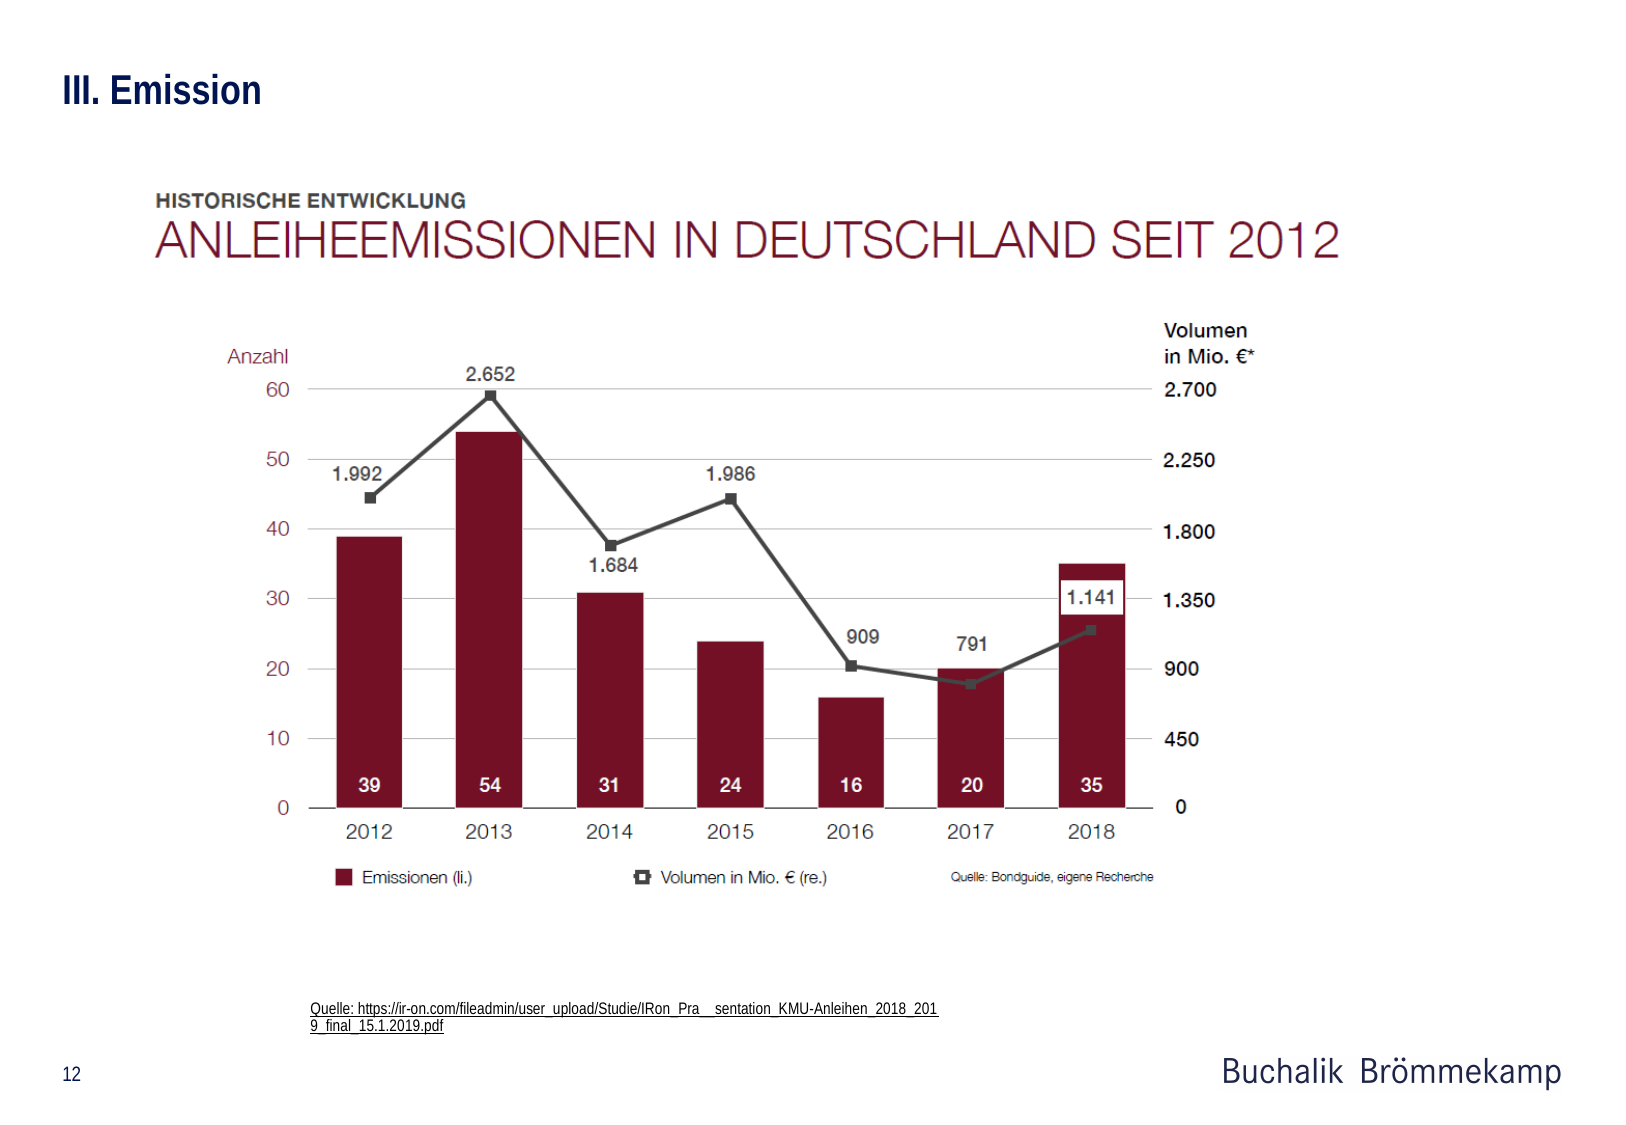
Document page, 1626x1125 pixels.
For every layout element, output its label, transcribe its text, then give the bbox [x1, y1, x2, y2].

title III. Emission [62, 60, 1563, 161]
picture [144, 186, 1348, 929]
text_box [62, 219, 1563, 976]
picture [1218, 1057, 1563, 1092]
text_box Quelle: https://ir-on.com/fileadmin/user_upload/Studie/IRon_Pra__sentation_KMU-Anleihen_2018_2019_final_15.1.2019.pdf [310, 998, 943, 1039]
